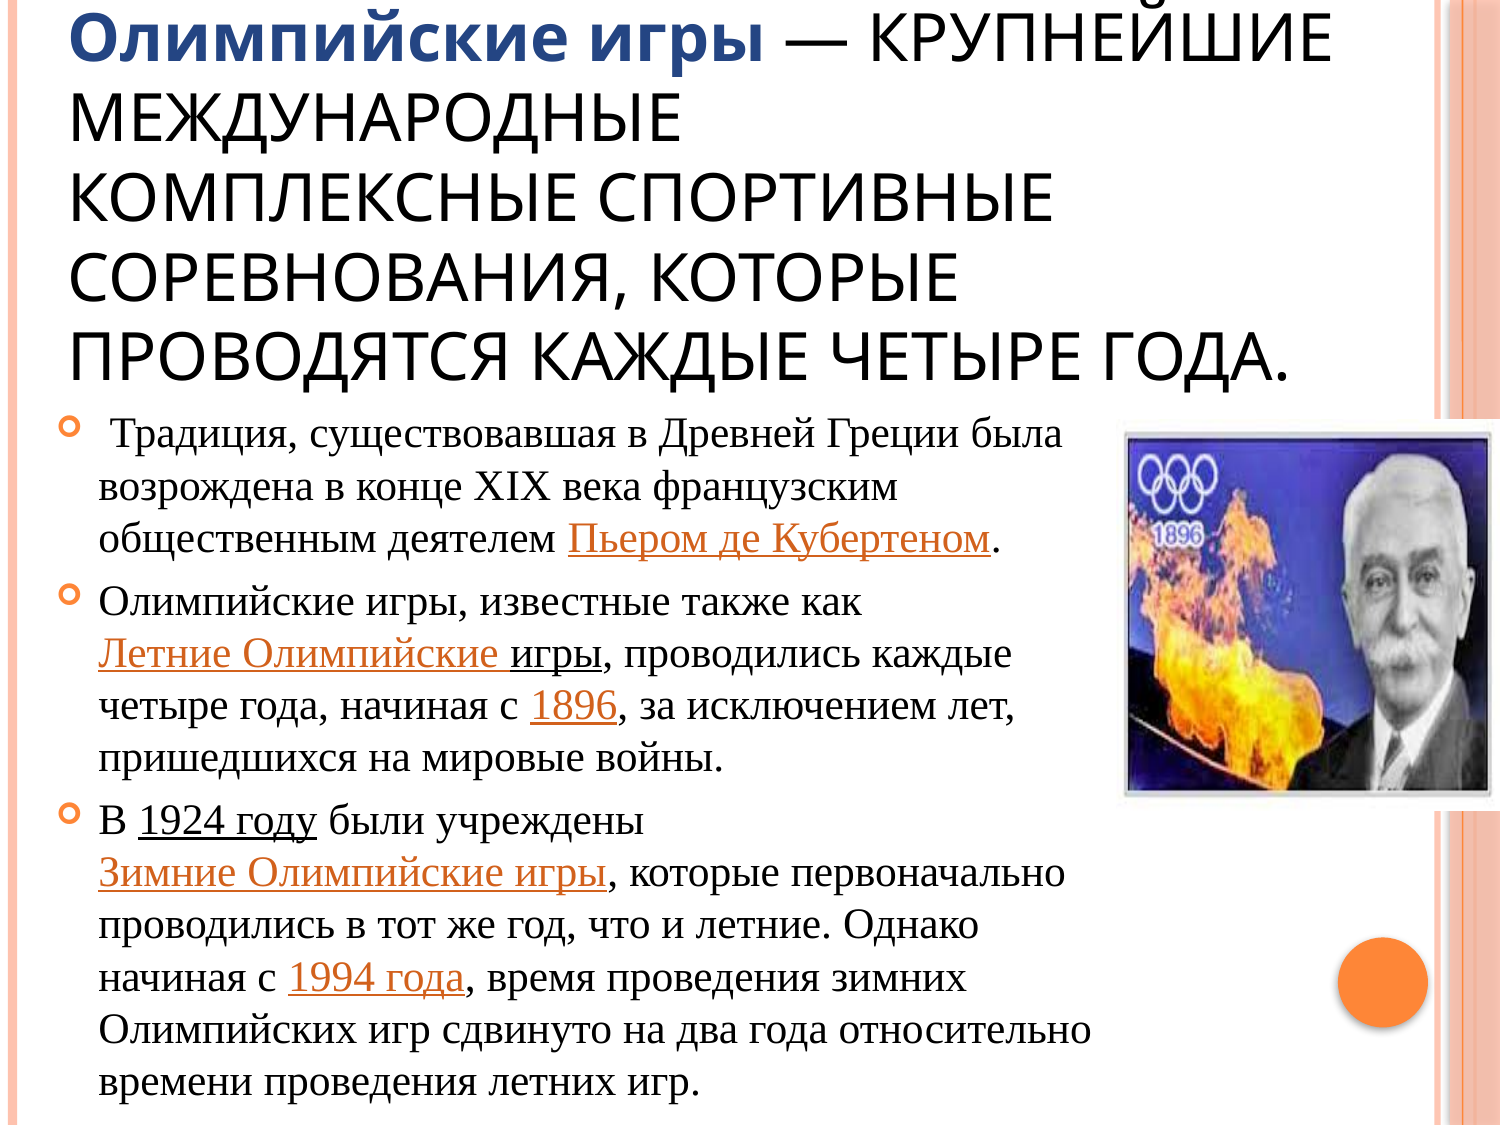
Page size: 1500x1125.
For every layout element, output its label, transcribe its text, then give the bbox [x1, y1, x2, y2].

picture [1115, 418, 1500, 812]
list Традиция, существовавшая в Древней Греции была возрождена в конце ХIХ века французским общественным деятелем Пьером де Кубертеном. Олимпийские игры, известные также как Летние Олимпийские игры, проводились каждые четыре года, начиная с 1896, за исключением лет, пришедшихся на мировые войны. В 1924 году были учреждены Зимние Олимпийские игры, которые первоначально проводились в тот же год, что и летние. Однако начиная с 1994 года, время проведения зимних Олимпийских игр сдвинуто на два года относительно времени проведения летних игр. [41, 397, 1140, 1125]
title Олимпийские игры — крупнейшие международные комплексные спортивные соревнования, которые проводятся каждые четыре года. [53, 0, 1436, 402]
